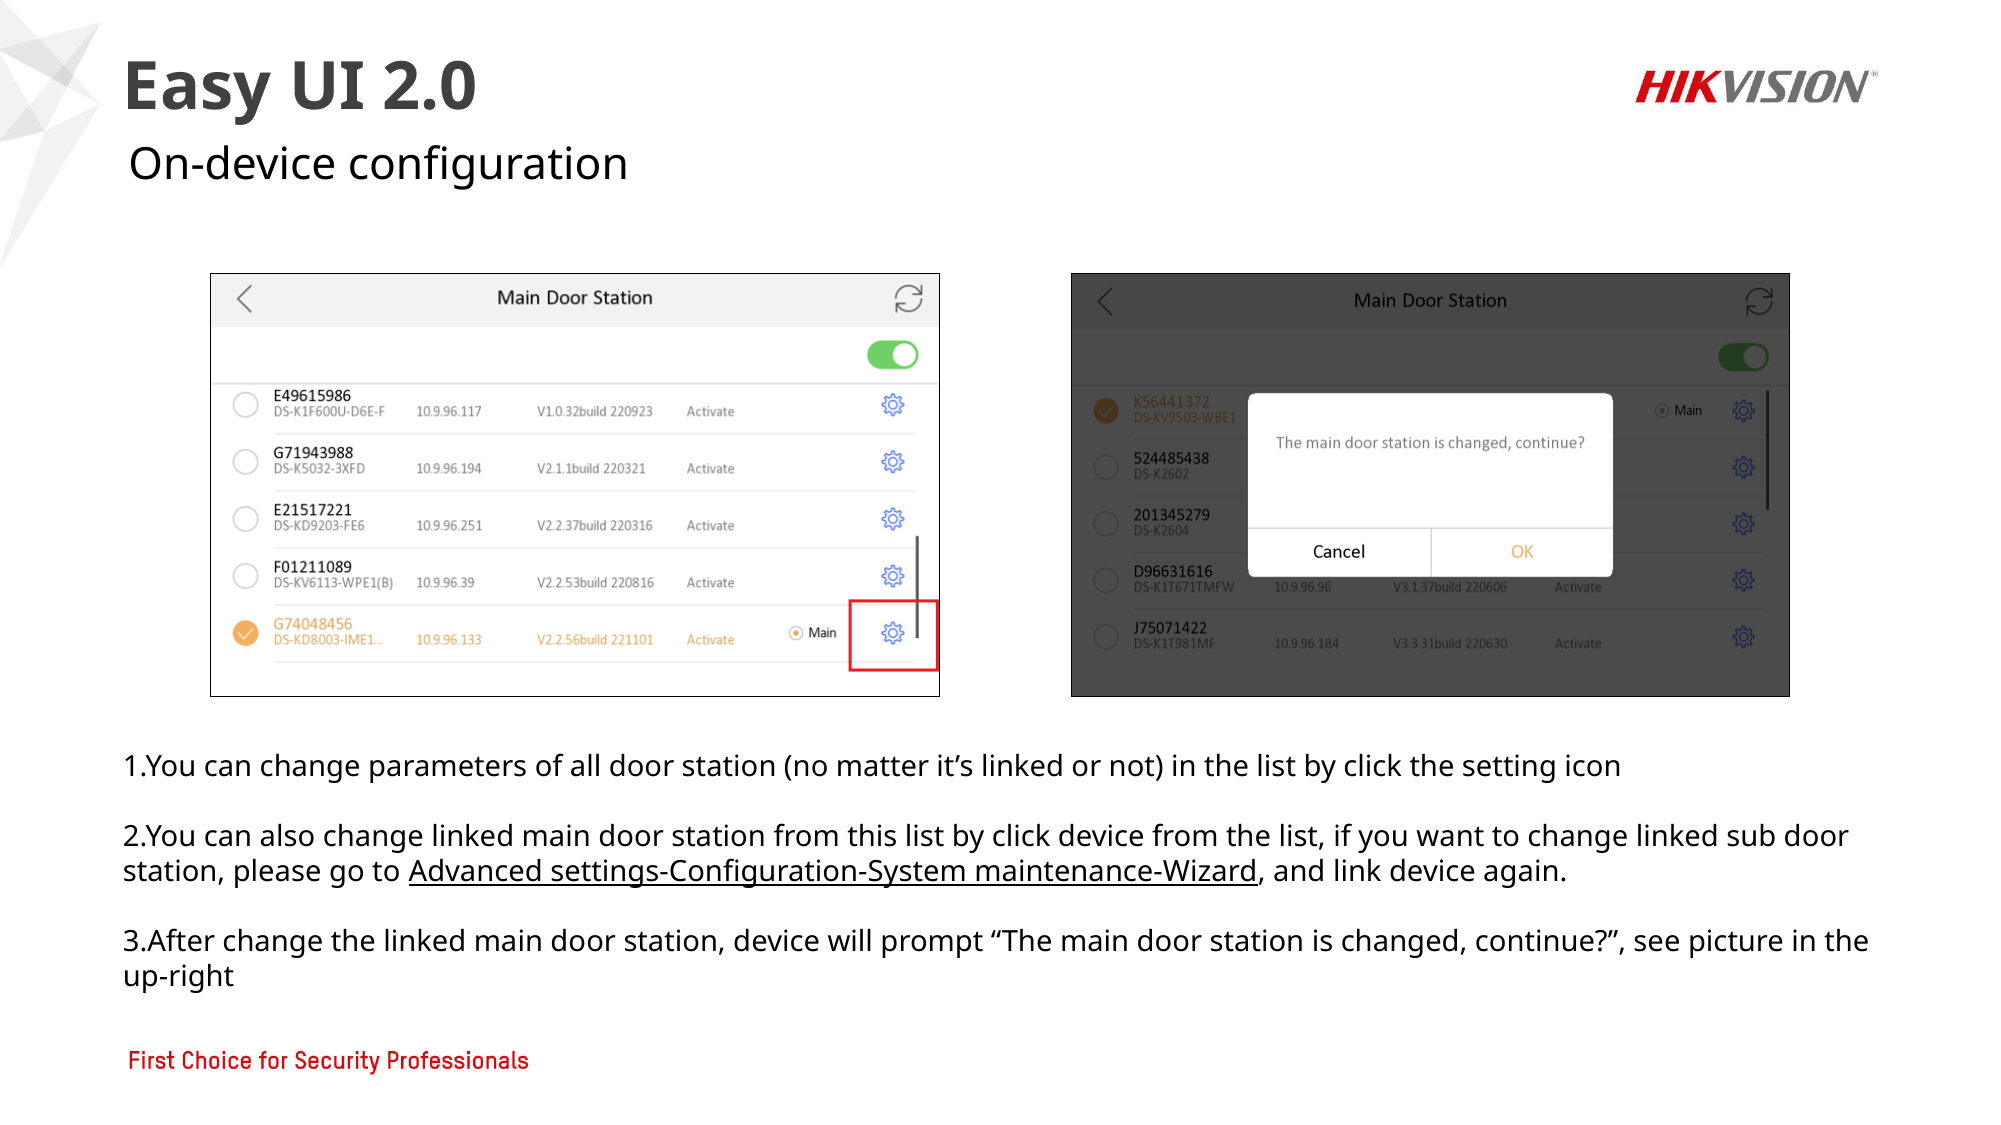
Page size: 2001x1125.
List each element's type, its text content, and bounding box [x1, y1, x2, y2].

text_box 1.You can change parameters of all door station (no matter it’s linked or not) in the list by click the setting icon 2.You can also change linked main door station from this list by click device from the list, if you want to change linked sub door station, please go to Advanced settings-Configuration-System maintenance-Wizard, and link device again. 3.After change the linked main door station, device will prompt “The main door station is changed, continue?”, see picture in the up-right [108, 739, 1899, 1000]
picture [0, 0, 2001, 1125]
text_box Easy UI 2.0 [108, 35, 898, 131]
text_box On-device configuration [108, 131, 658, 199]
